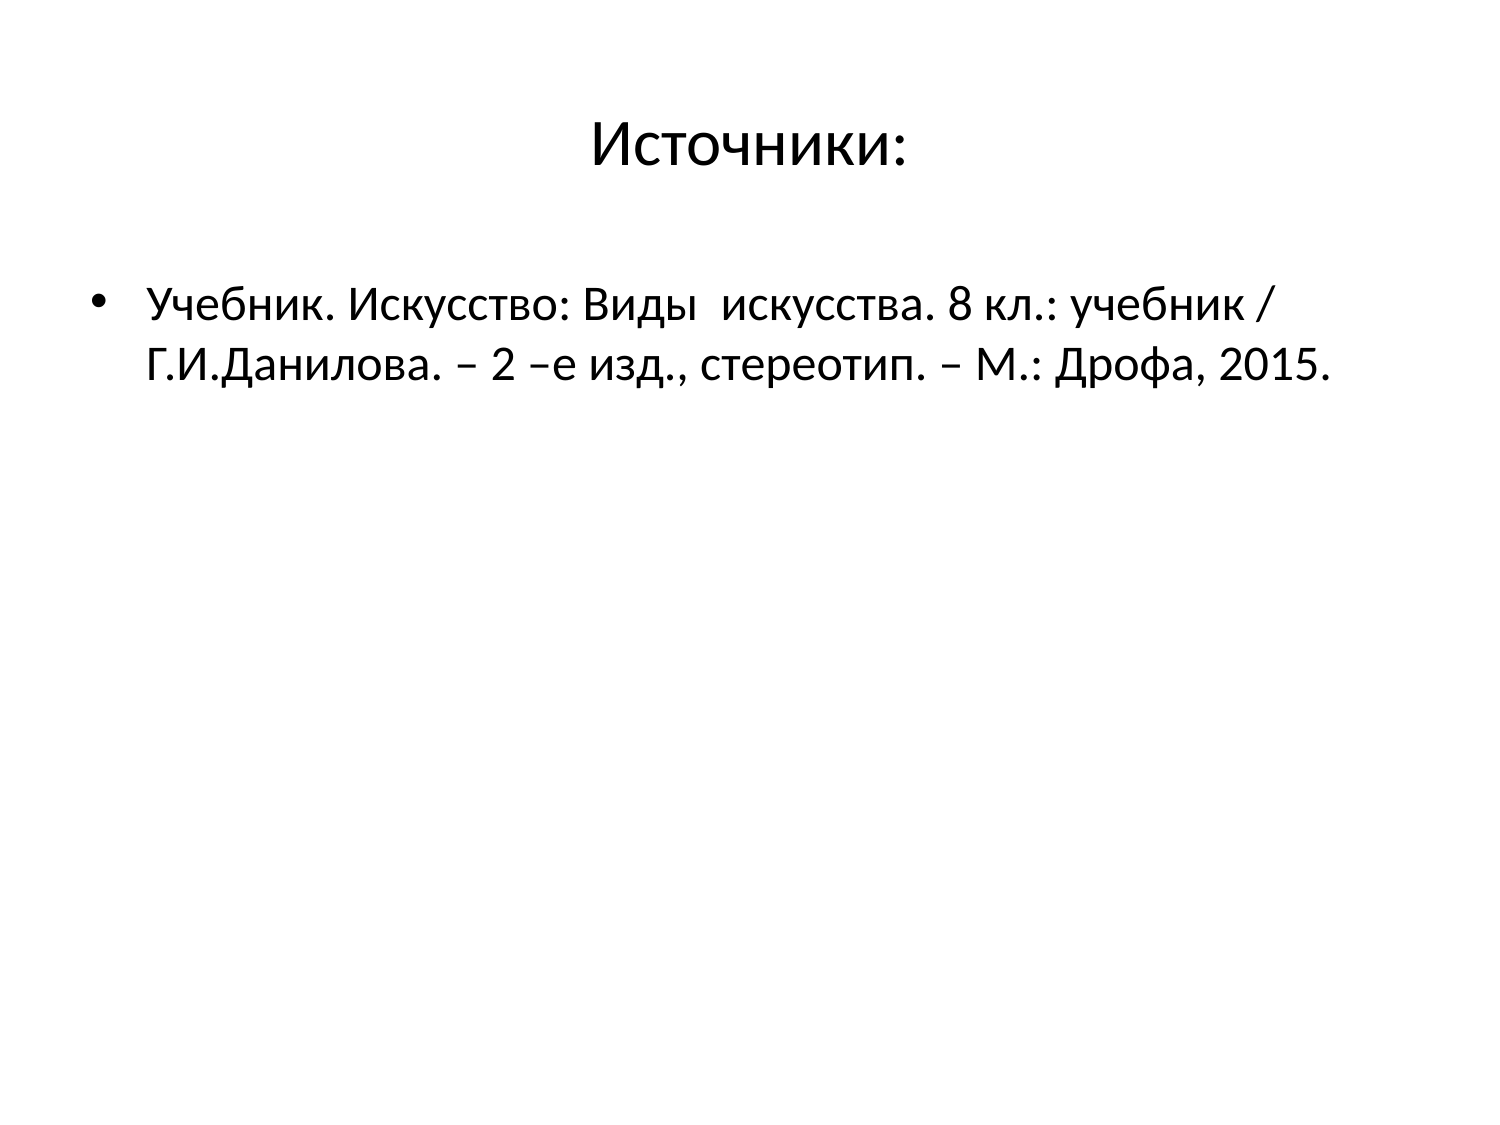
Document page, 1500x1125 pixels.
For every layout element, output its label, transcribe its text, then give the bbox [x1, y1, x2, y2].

title Источники: [75, 45, 1425, 233]
list Учебник. Искусство: Виды искусства. 8 кл.: учебник / Г.И.Данилова. – 2 –е изд., стереотип. – М.: Дрофа, 2015. [75, 262, 1425, 1005]
